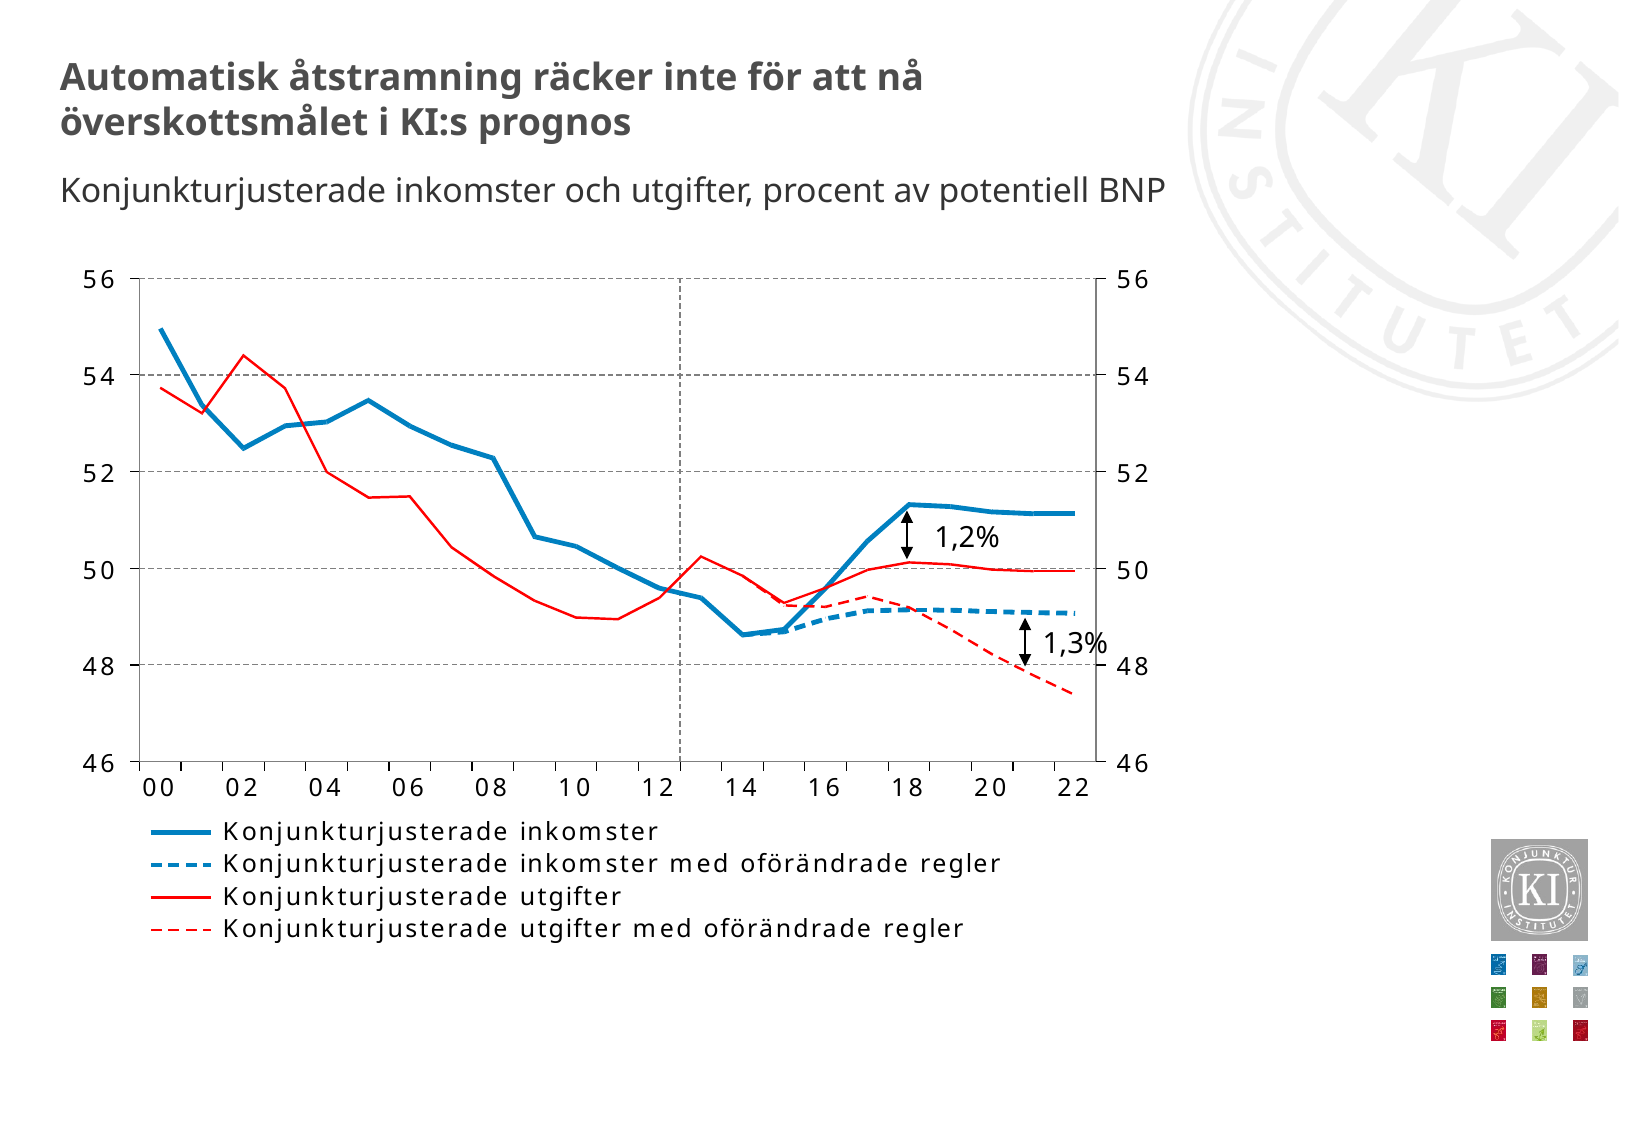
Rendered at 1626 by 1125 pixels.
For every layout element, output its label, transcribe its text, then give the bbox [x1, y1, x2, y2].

picture [1573, 987, 1588, 1008]
picture [1491, 1020, 1506, 1041]
picture [1491, 954, 1506, 975]
picture [1532, 1020, 1547, 1041]
picture [1573, 1020, 1588, 1041]
picture [1532, 954, 1547, 975]
picture [44, 0, 1625, 968]
picture [1491, 839, 1588, 941]
title Automatisk åtstramning räcker inte för att nå överskottsmålet i KI:s prognos [44, 45, 1191, 160]
picture [1532, 987, 1547, 1008]
list Konjunkturjusterade inkomster och utgifter, procent av potentiell BNP [44, 160, 1191, 242]
picture [1573, 955, 1588, 976]
picture [1491, 987, 1506, 1008]
